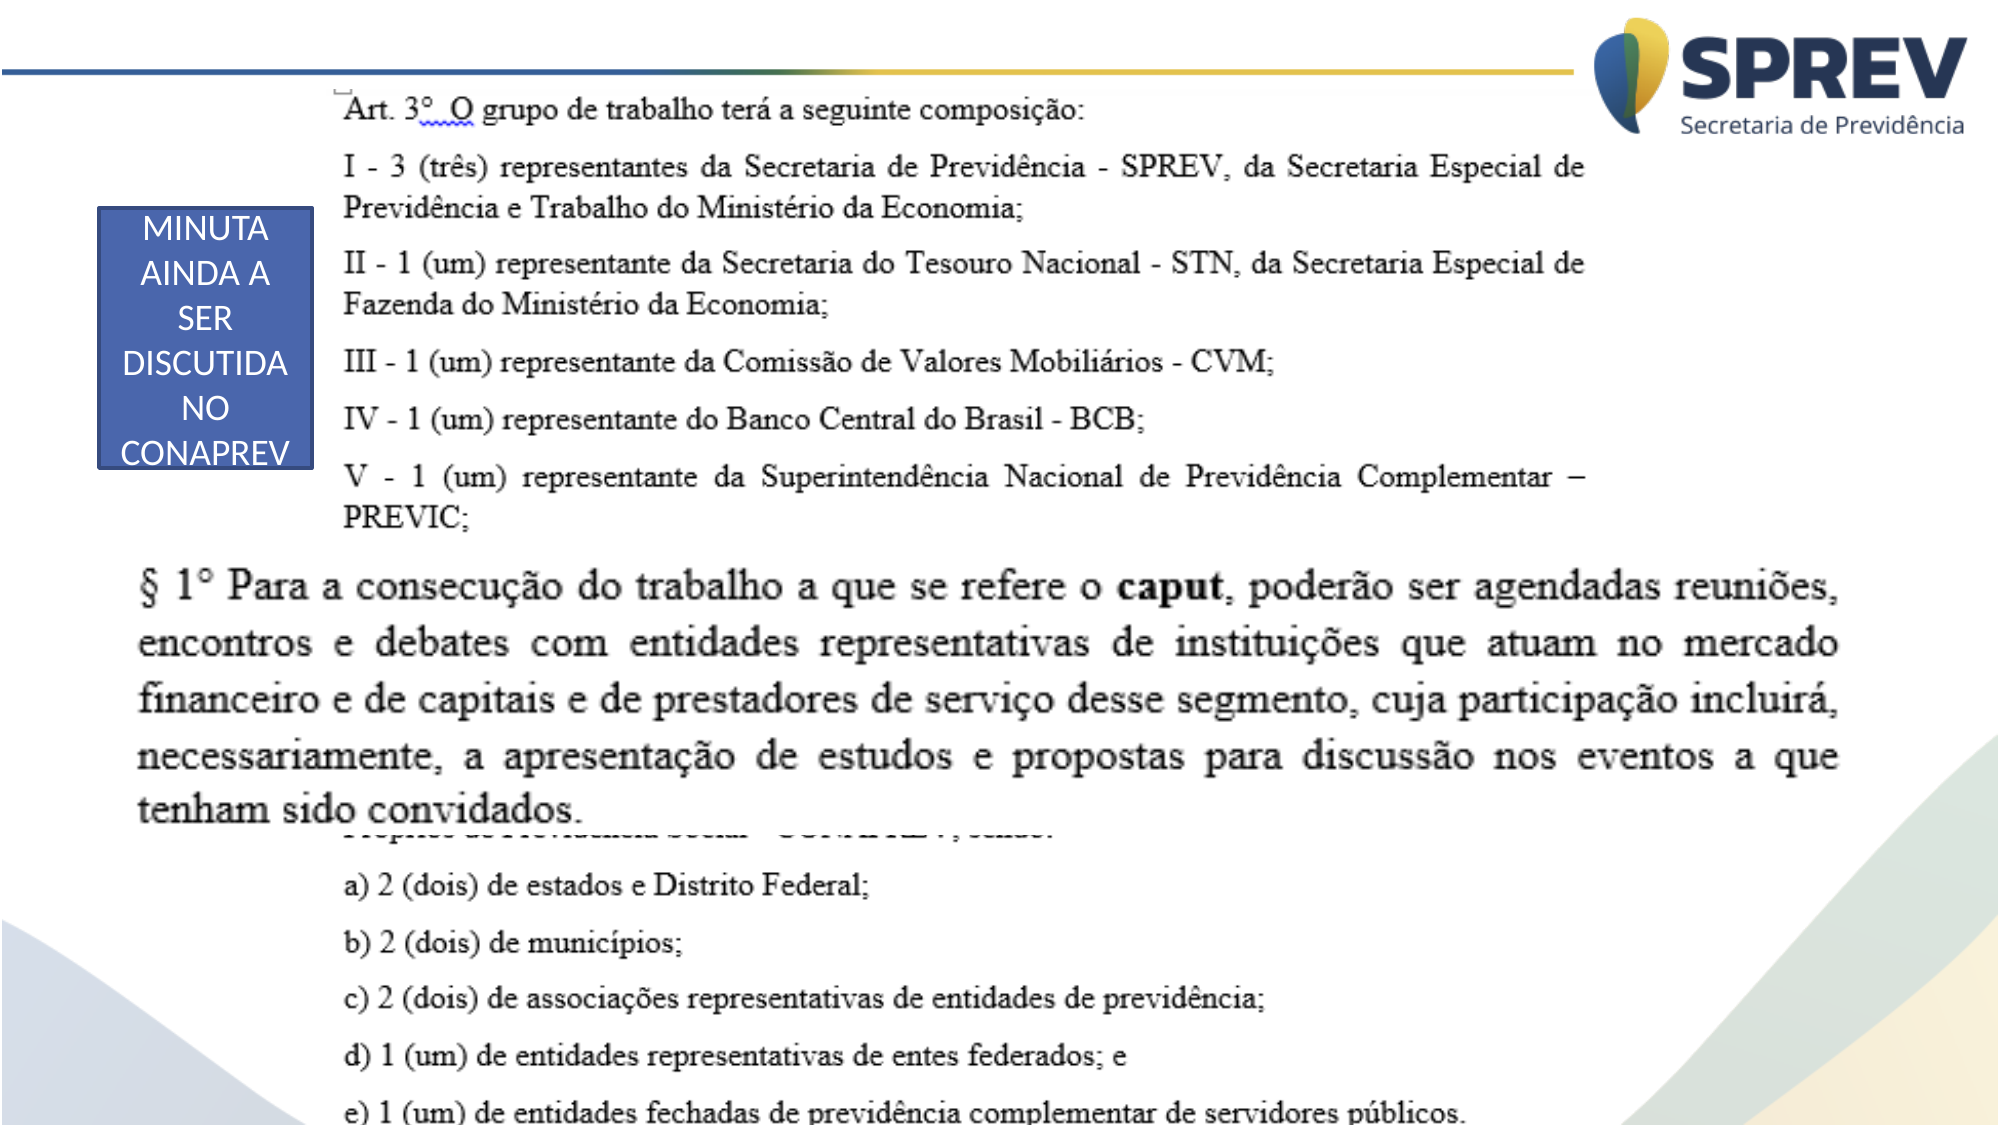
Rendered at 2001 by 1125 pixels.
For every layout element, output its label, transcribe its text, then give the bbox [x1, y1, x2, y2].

picture [2, 0, 1998, 1125]
text_box MINUTA AINDA A SER DISCUTIDA NO CONAPREV [97, 206, 314, 470]
